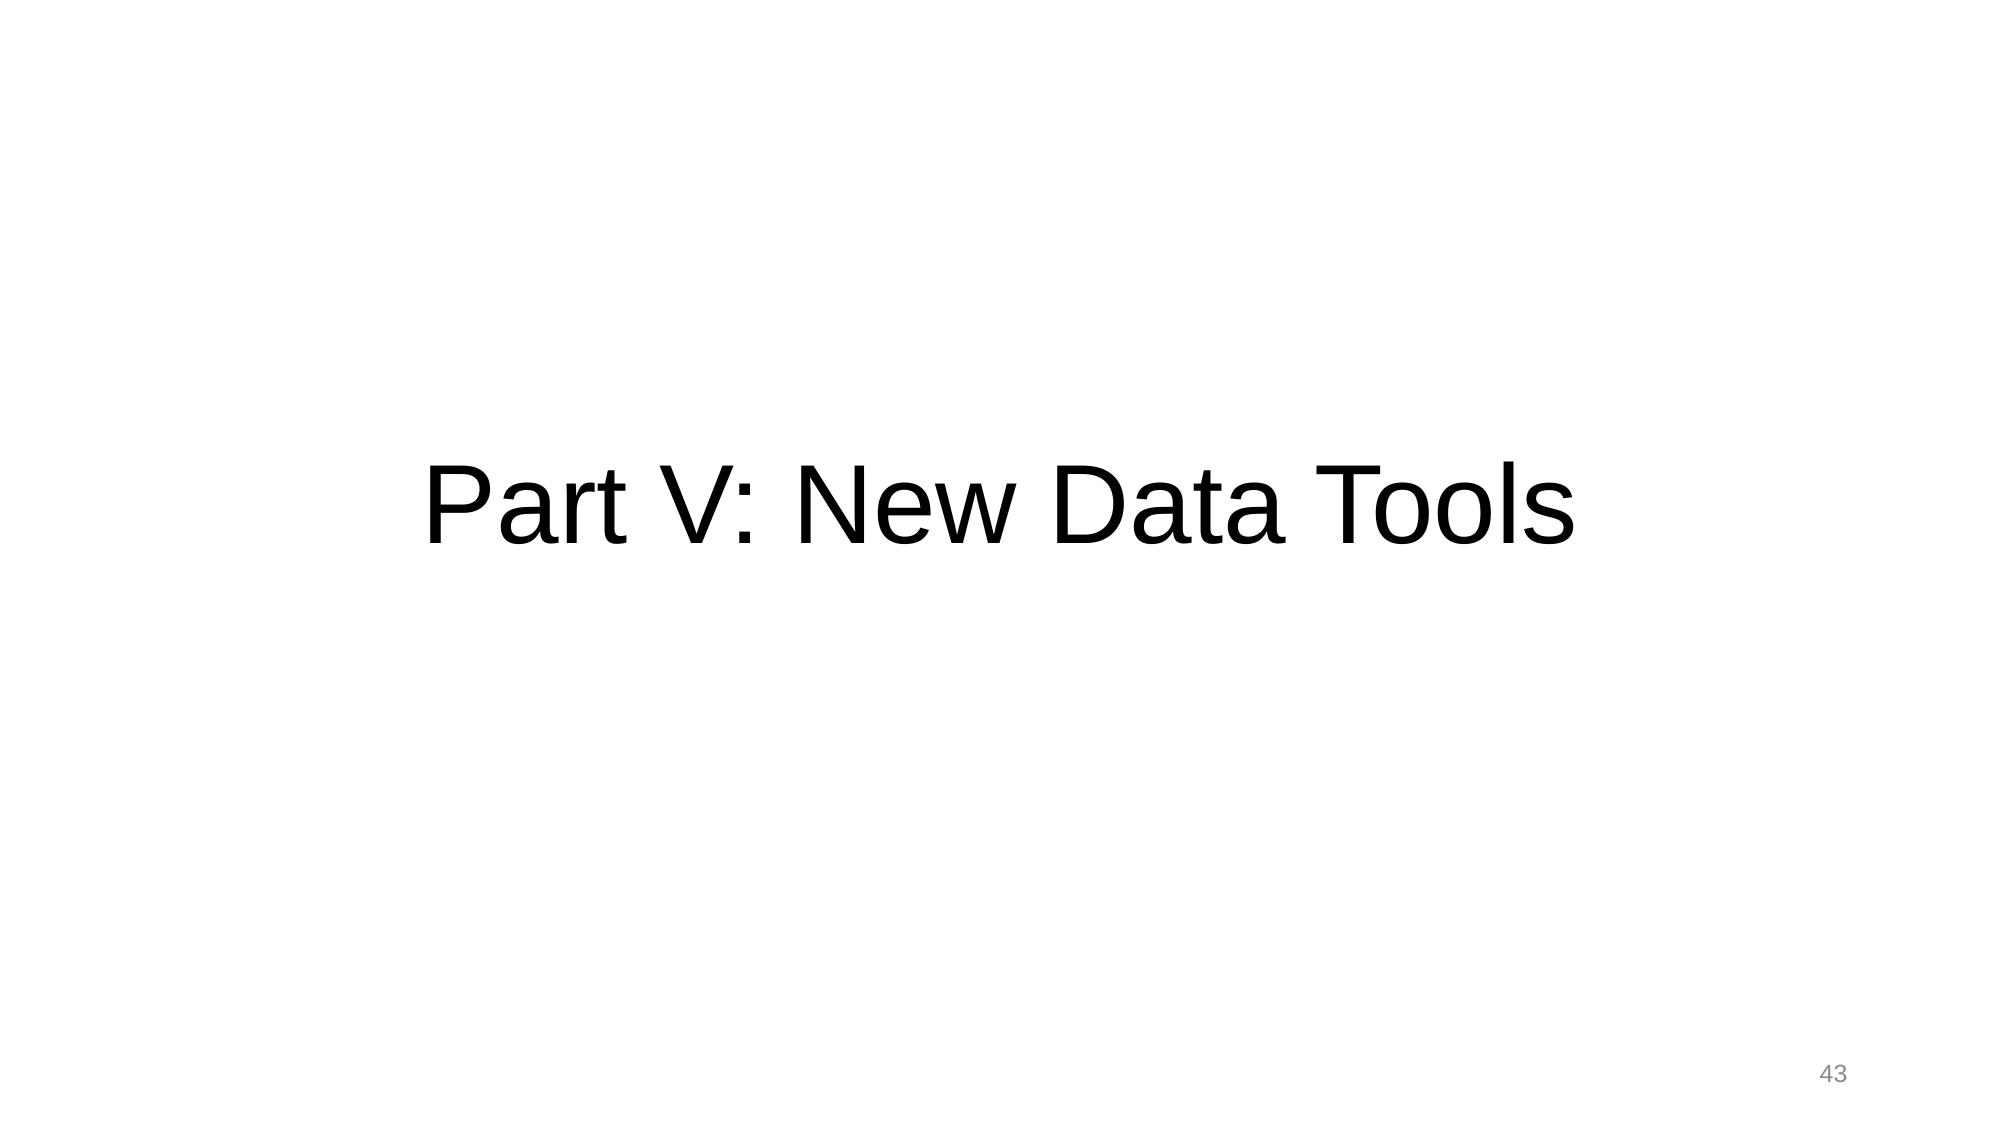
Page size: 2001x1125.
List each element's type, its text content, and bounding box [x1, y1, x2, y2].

slide_number 43 [1412, 1042, 1863, 1103]
title Part V: New Data Tools [249, 184, 1750, 576]
